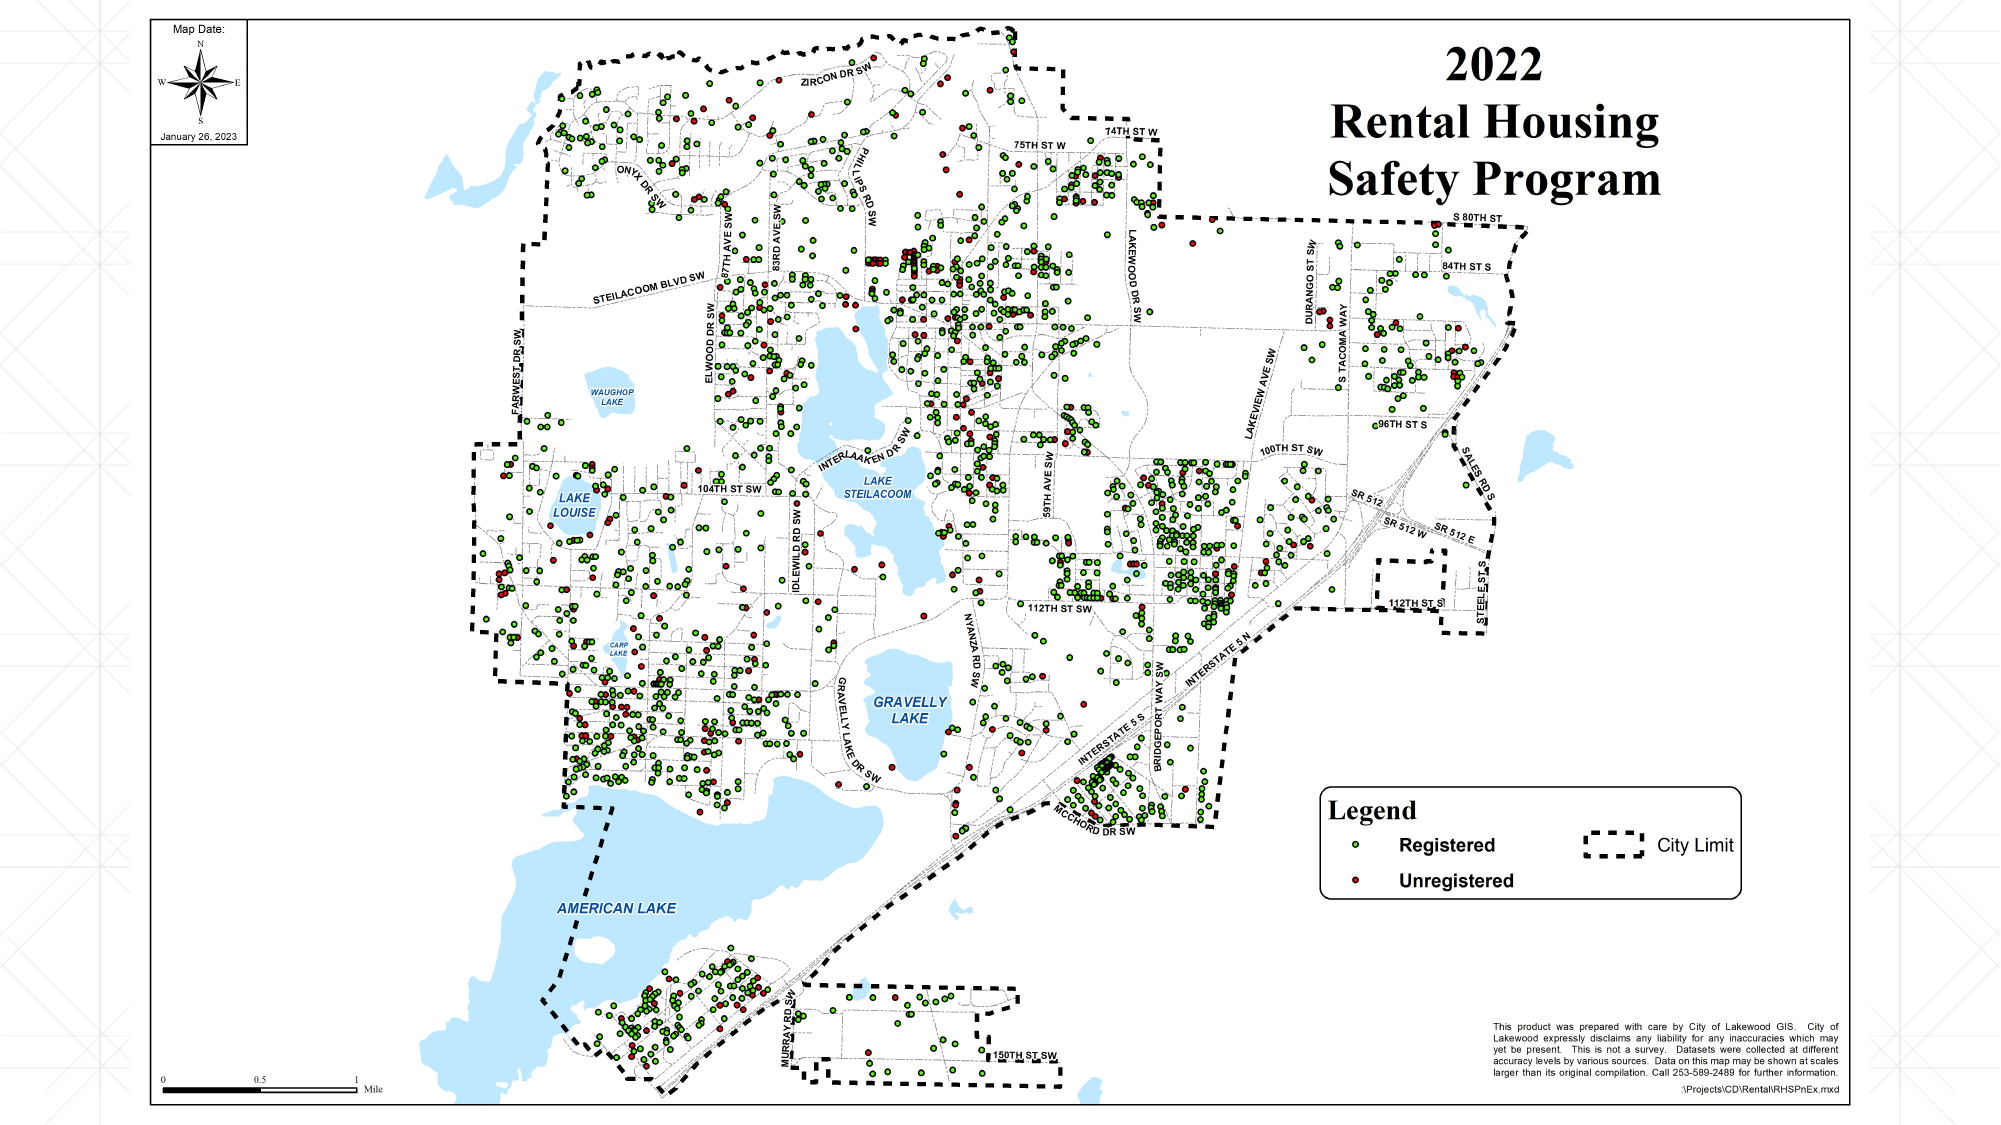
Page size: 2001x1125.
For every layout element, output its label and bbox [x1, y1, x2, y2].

picture [130, 0, 1870, 1125]
